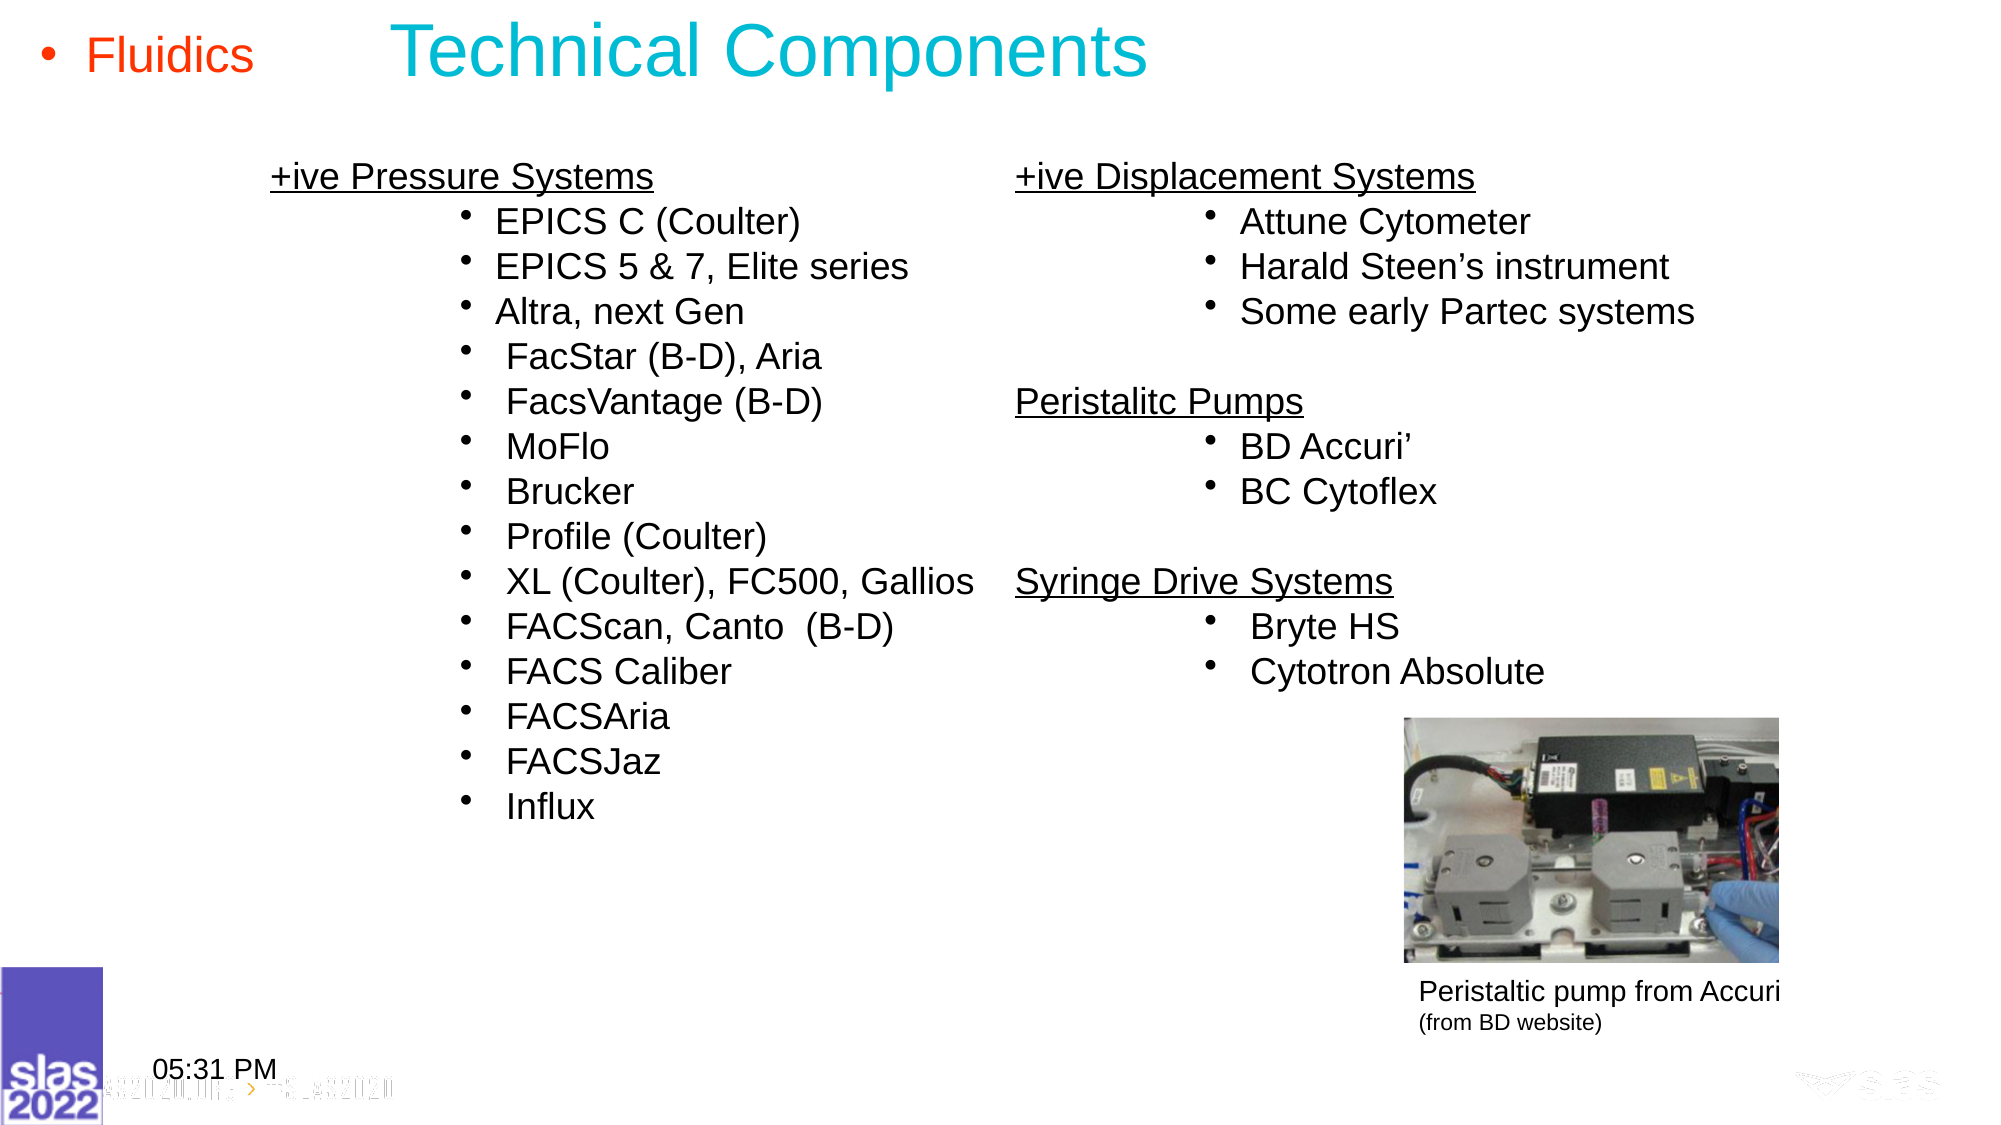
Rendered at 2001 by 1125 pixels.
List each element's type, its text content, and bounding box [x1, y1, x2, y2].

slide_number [137, 1042, 588, 1103]
text_box +ive Displacement Systems Attune Cytometer Harald Steen’s instrument Some early Partec systems Peristalitc Pumps BD Accuri’ BC Cytoflex Syringe Drive Systems Bryte HS Cytotron Absolute [999, 144, 1763, 789]
text_box +ive Pressure Systems EPICS C (Coulter) EPICS 5 & 7, Elite series Altra, next Gen FacStar (B-D), Aria FacsVantage (B-D) MoFlo Brucker Profile (Coulter) XL (Coulter), FC500, Gallios FACScan, Canto (B-D) FACS Caliber FACSAria FACSJaz Influx [255, 144, 1018, 969]
list Fluidics [24, 22, 375, 178]
text_box Peristaltic pump from Accuri (from BD website) [1403, 965, 1991, 1043]
title Technical Components [375, 37, 1650, 100]
picture [0, 966, 421, 1125]
picture [1403, 717, 1779, 963]
picture [1794, 1063, 1942, 1102]
